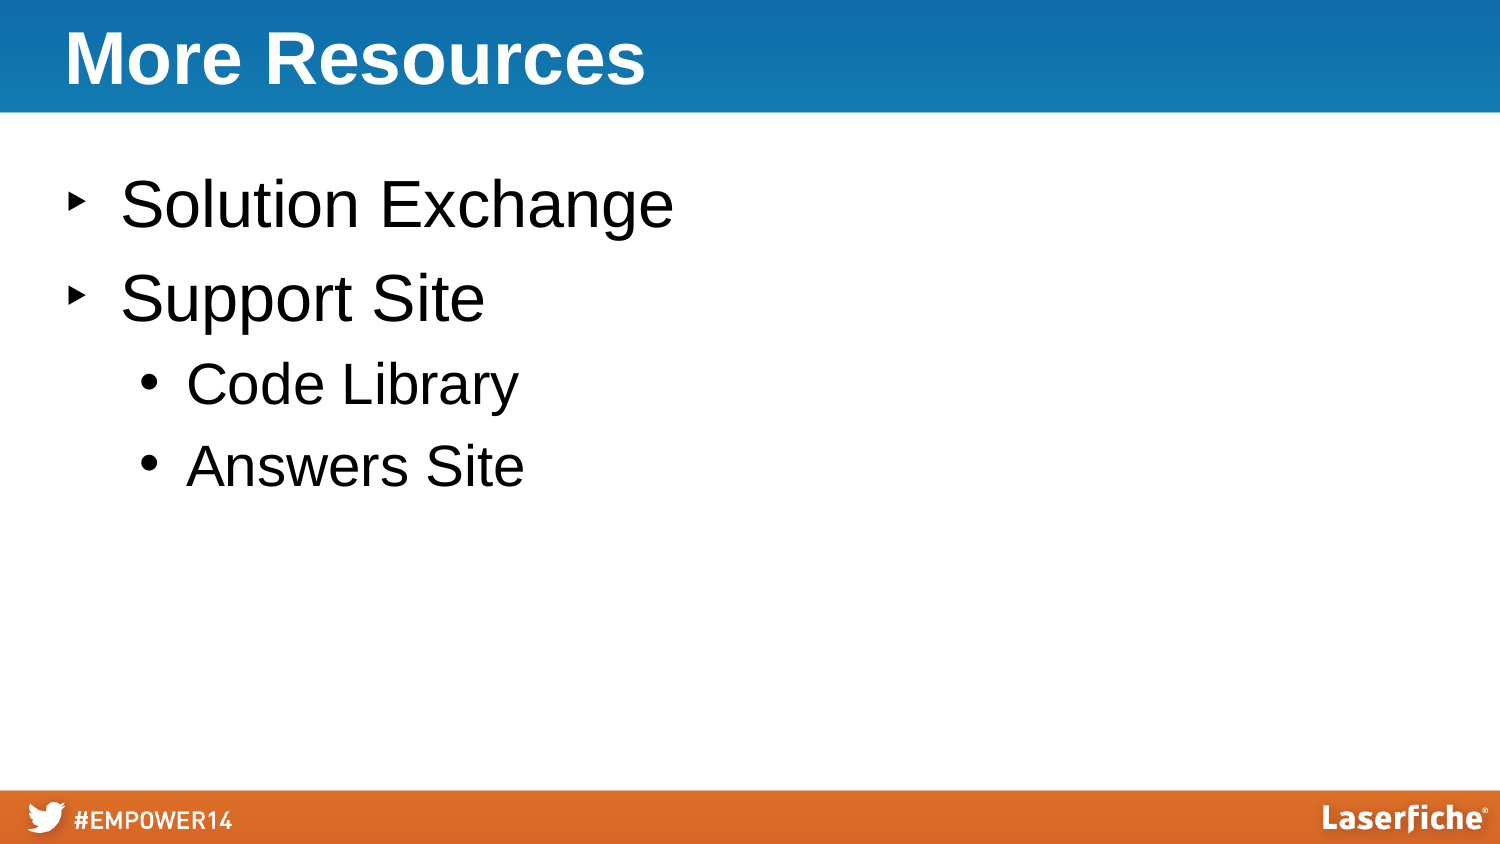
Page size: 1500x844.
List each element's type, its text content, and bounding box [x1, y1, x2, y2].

list Solution Exchange Support Site Code Library Answers Site [49, 153, 1400, 736]
title More Resources [49, 0, 1400, 110]
picture [0, 0, 1500, 844]
